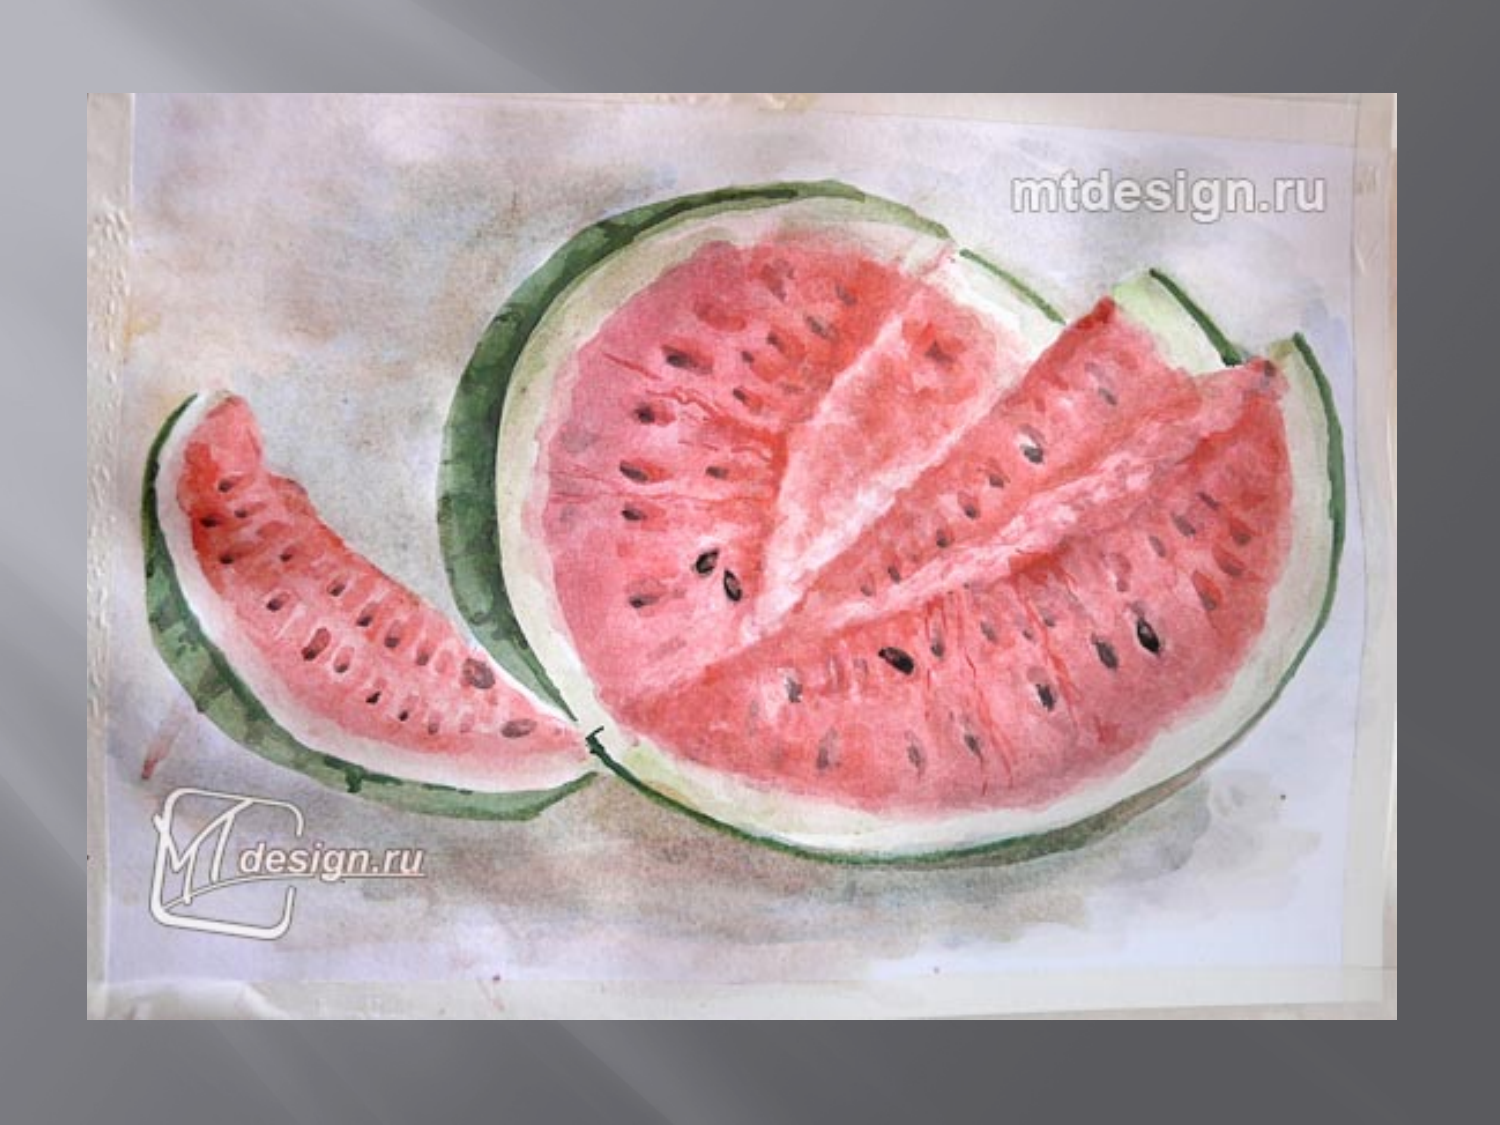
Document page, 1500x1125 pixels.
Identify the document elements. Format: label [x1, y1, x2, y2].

picture [86, 93, 1397, 1020]
